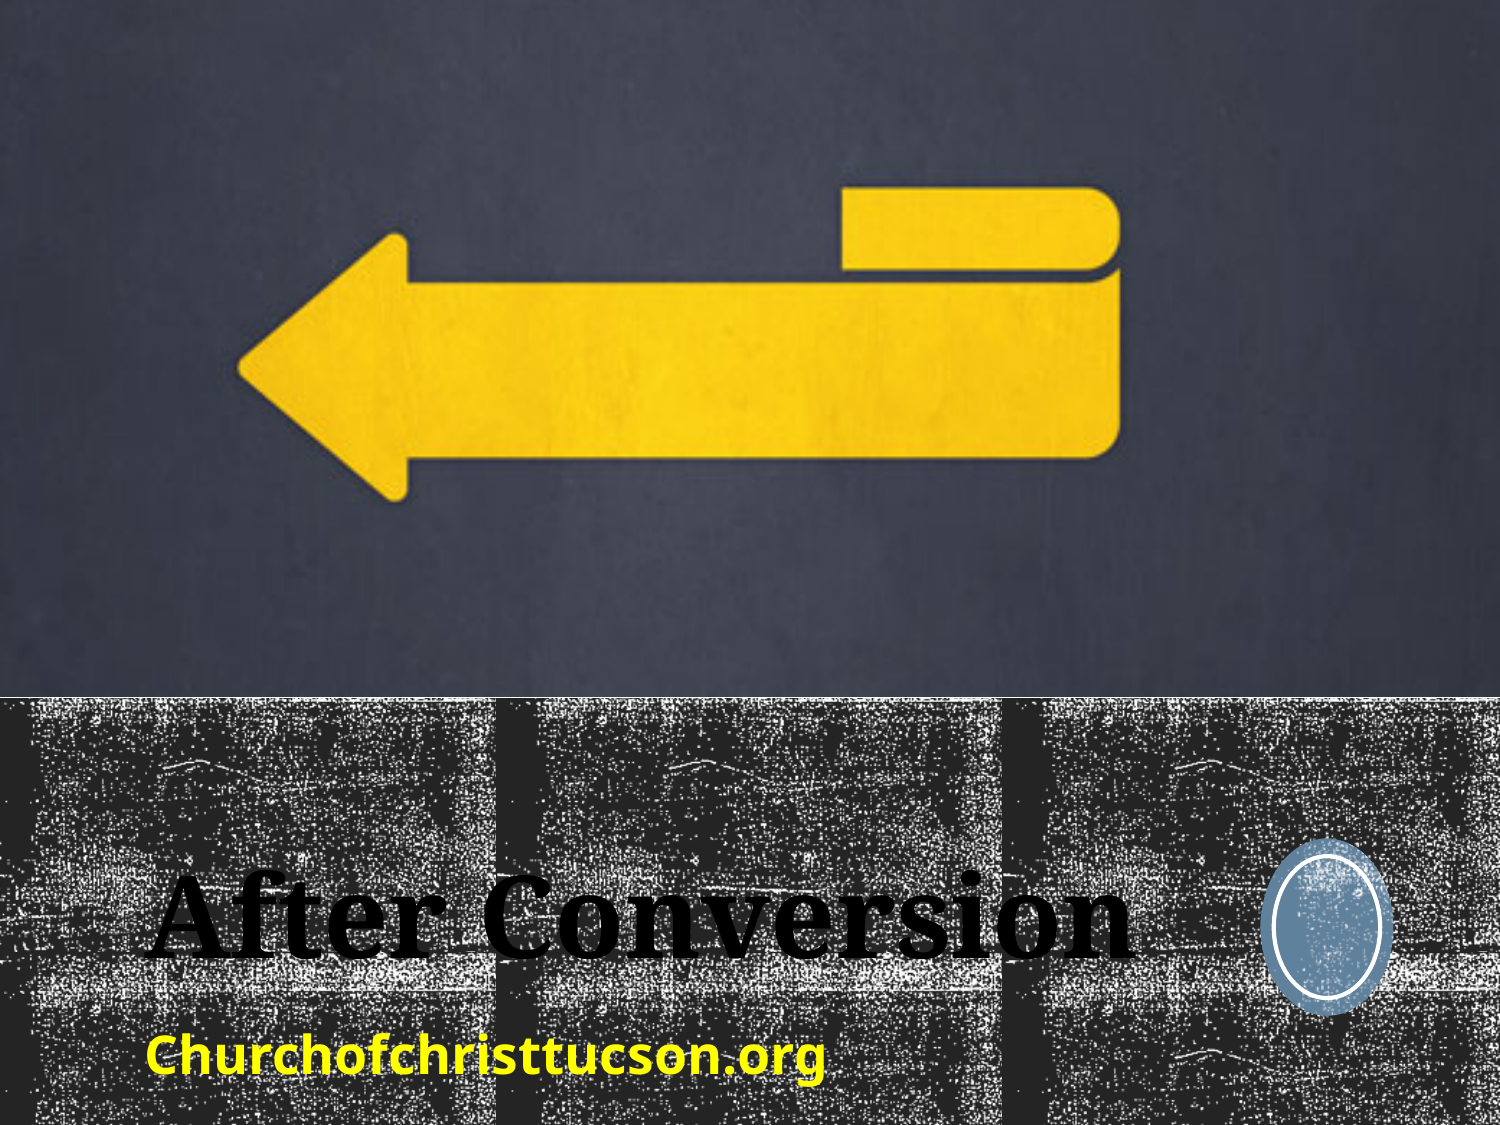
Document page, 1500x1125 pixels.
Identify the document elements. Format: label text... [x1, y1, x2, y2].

title After Conversion [129, 770, 1248, 990]
subtitle Churchofchristtucson.org [129, 1020, 1244, 1094]
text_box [1262, 840, 1391, 1014]
text_box [0, 707, 1500, 1125]
picture [0, 0, 1500, 705]
